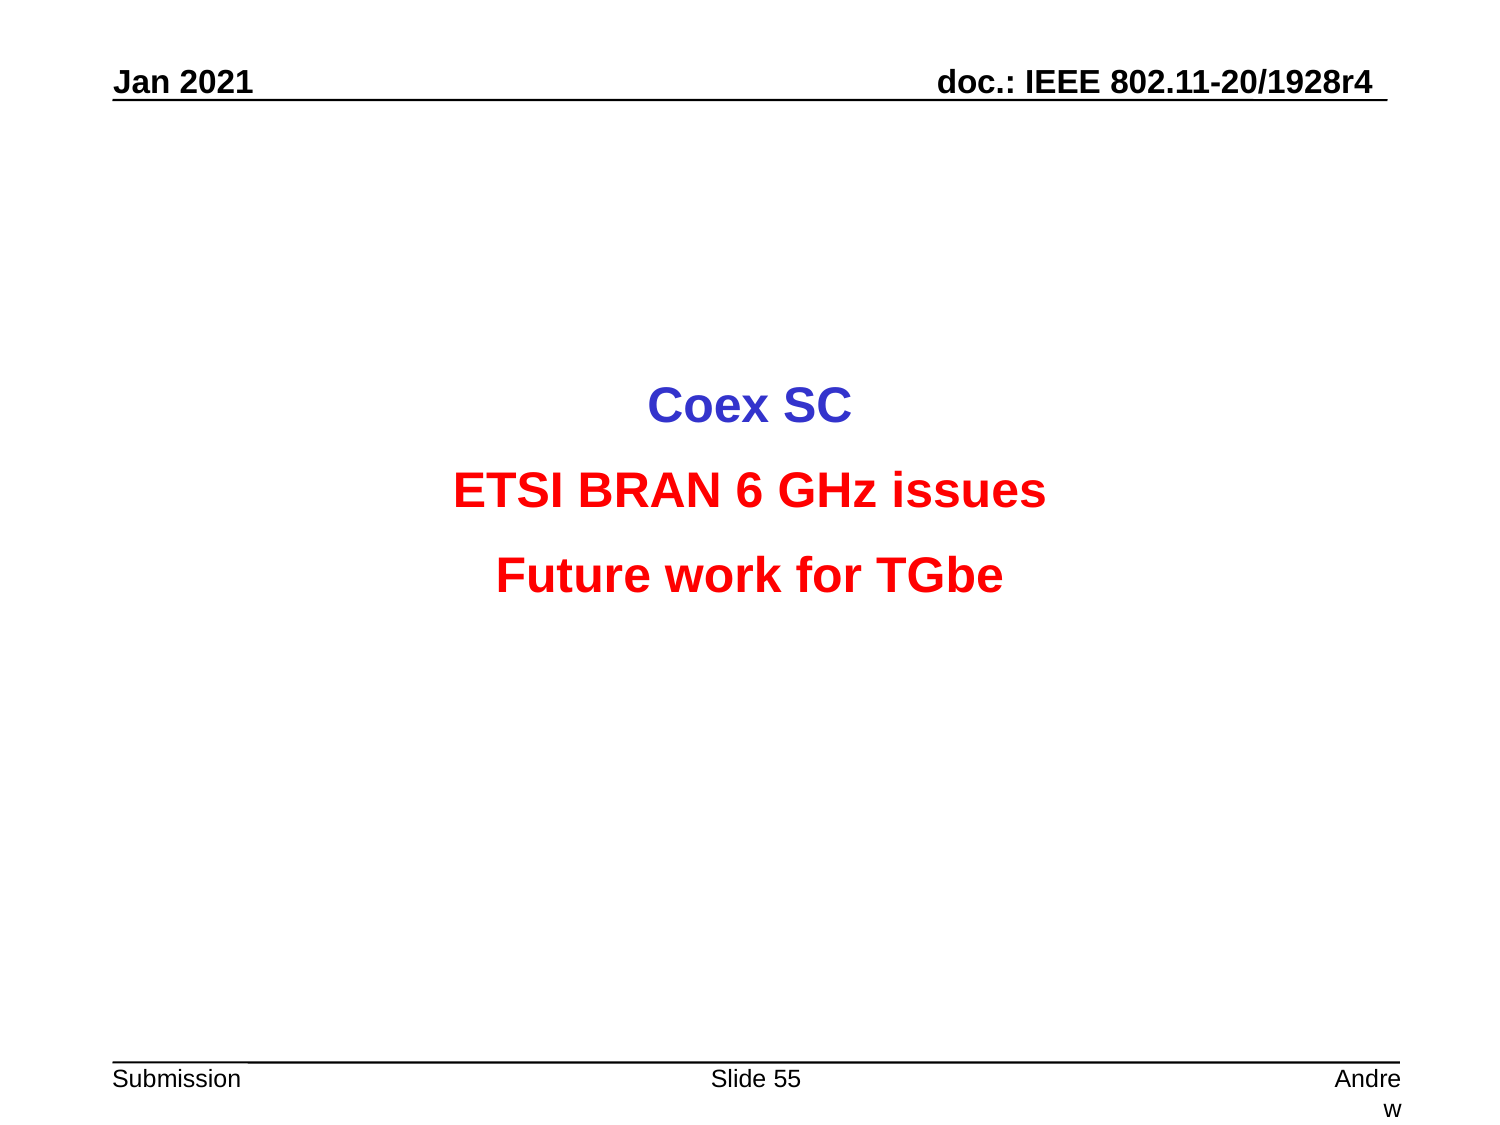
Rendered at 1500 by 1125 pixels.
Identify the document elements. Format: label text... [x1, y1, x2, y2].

list Coex SC ETSI BRAN 6 GHz issues Future work for TGbe [112, 324, 1388, 650]
footer Andrew Myles, Cisco [1320, 1061, 1402, 1093]
slide_number Slide 55 [709, 1061, 803, 1093]
